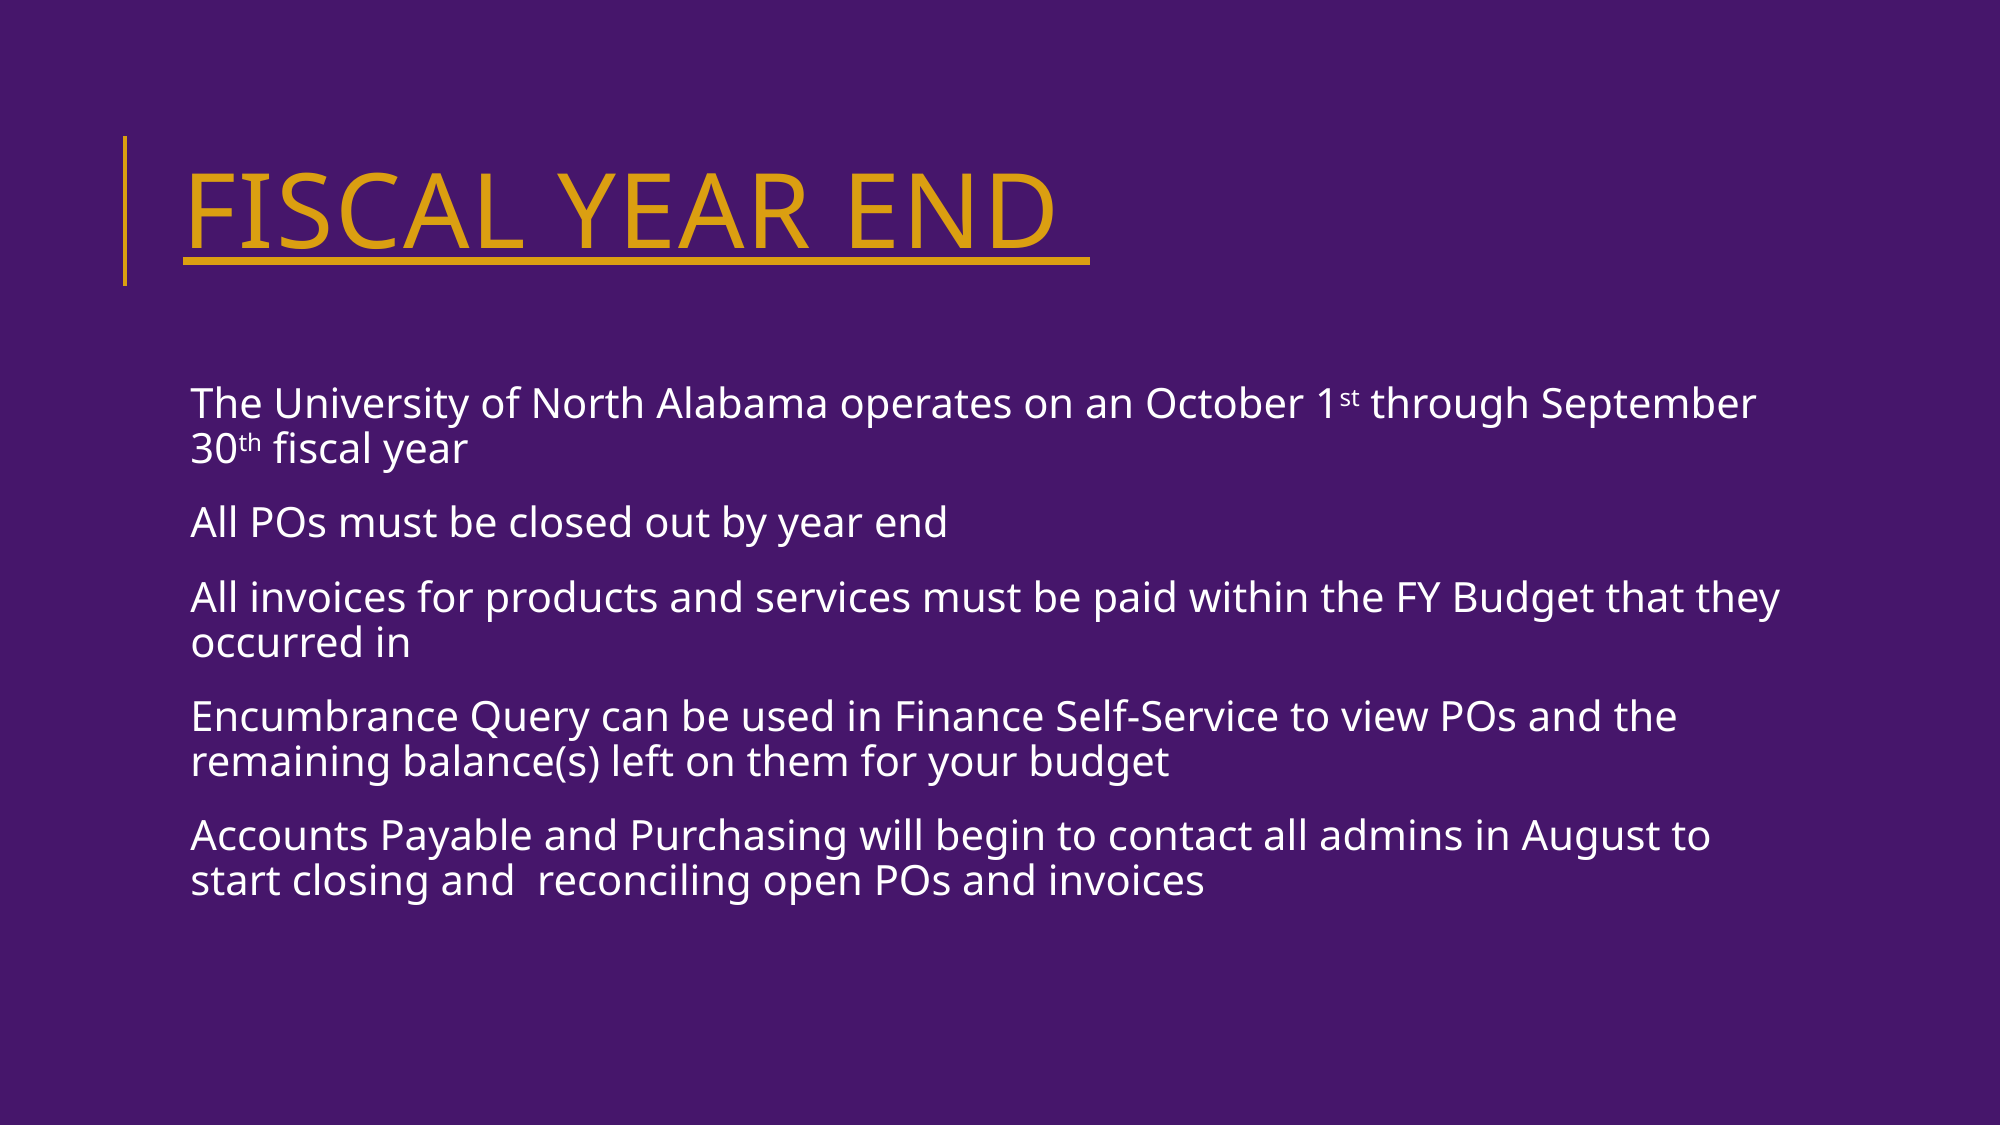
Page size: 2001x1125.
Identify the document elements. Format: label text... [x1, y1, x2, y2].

list The University of North Alabama operates on an October 1st through September 30th fiscal year All POs must be closed out by year end All invoices for products and services must be paid within the FY Budget that they occurred in Encumbrance Query can be used in Finance Self-Service to view POs and the remaining balance(s) left on them for your budget Accounts Payable and Purchasing will begin to contact all admins in August to start closing and reconciling open POs and invoices [168, 375, 1809, 1035]
title Fiscal year end [168, 96, 1763, 342]
